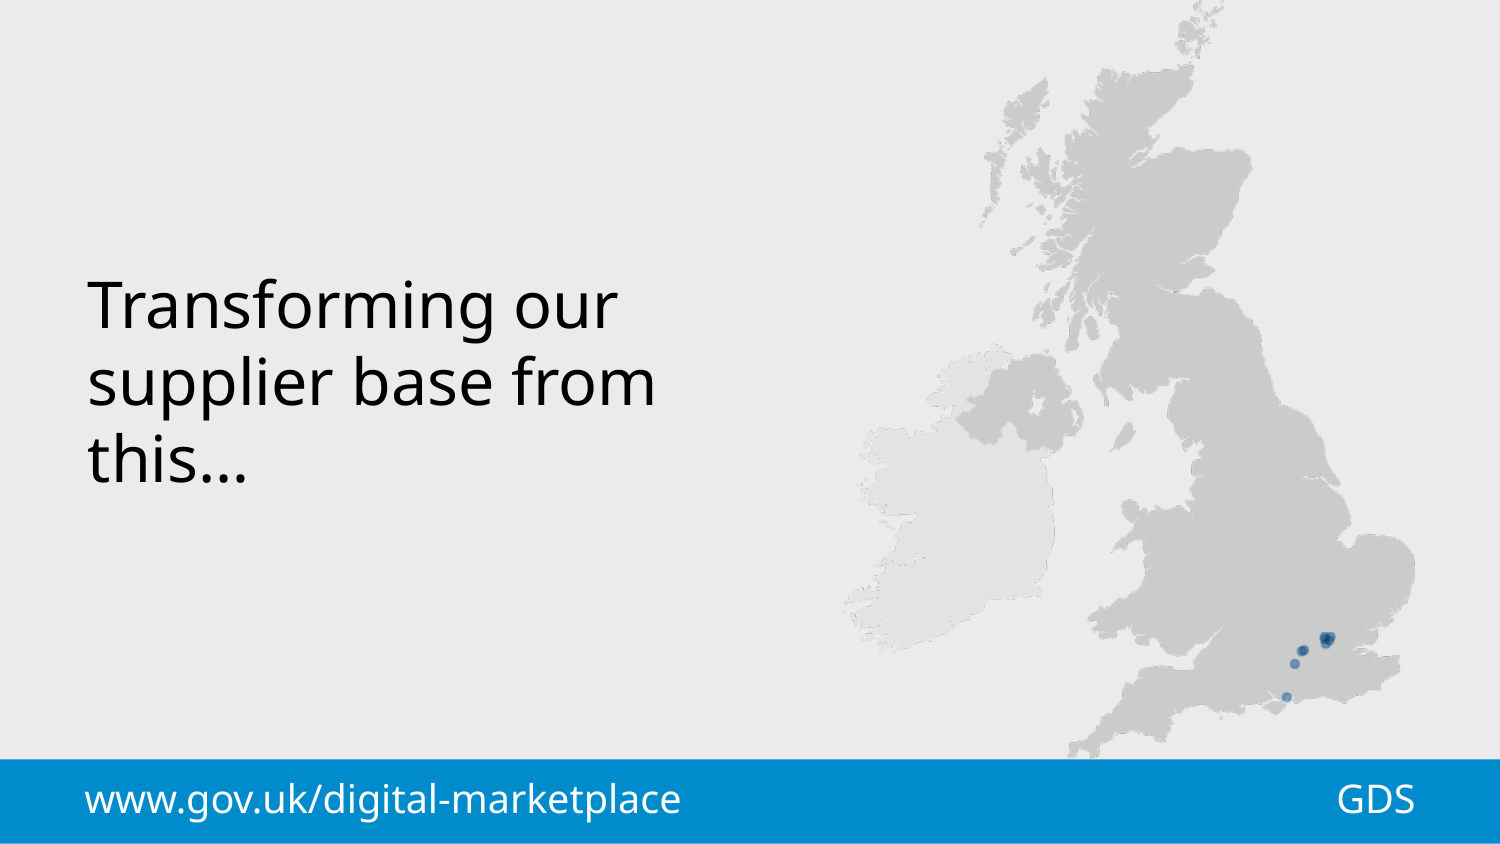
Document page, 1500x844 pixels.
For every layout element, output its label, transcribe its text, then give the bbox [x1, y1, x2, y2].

text_box www.gov.uk/digital-marketplace [84, 774, 970, 822]
text_box GDS [970, 774, 1416, 822]
title Transforming our supplier base from this… [84, 0, 770, 760]
picture [843, 0, 1416, 759]
text_box [0, 759, 1500, 844]
